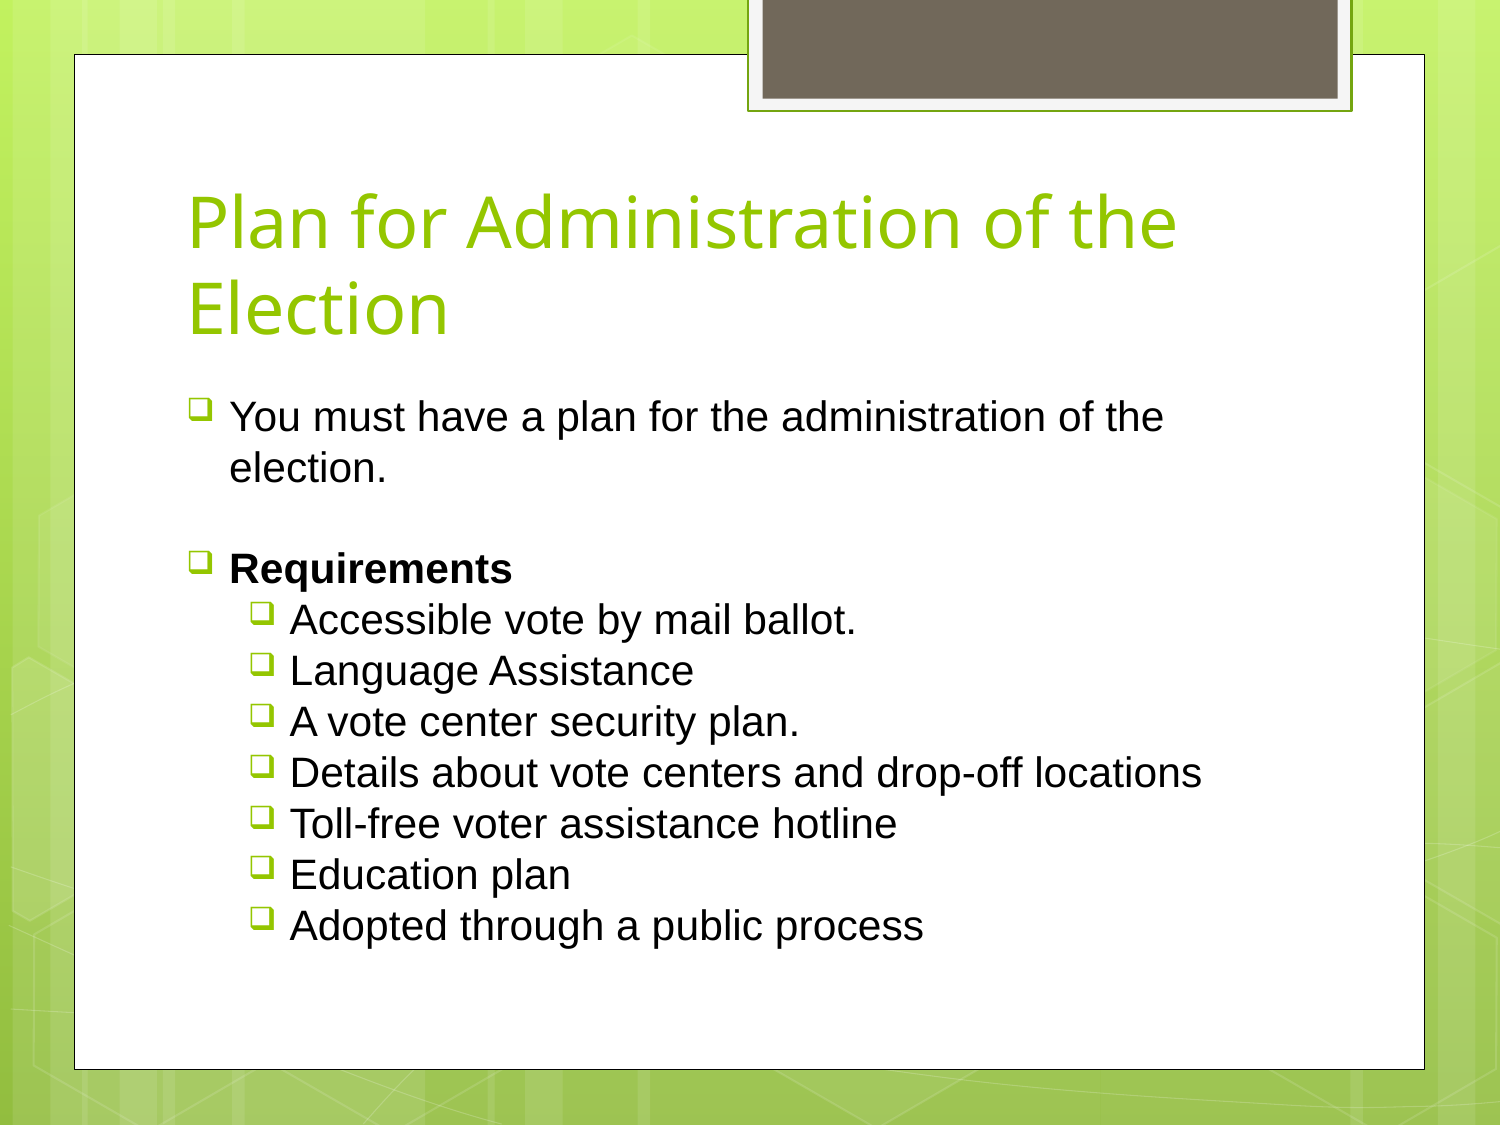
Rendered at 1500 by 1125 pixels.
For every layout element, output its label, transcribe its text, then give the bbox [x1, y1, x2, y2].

list You must have a plan for the administration of the election. Requirements Accessible vote by mail ballot. Language Assistance A vote center security plan. Details about vote centers and drop-off locations Toll-free voter assistance hotline Education plan Adopted through a public process [171, 381, 1283, 957]
title Plan for Administration of the Election [171, 168, 1324, 357]
